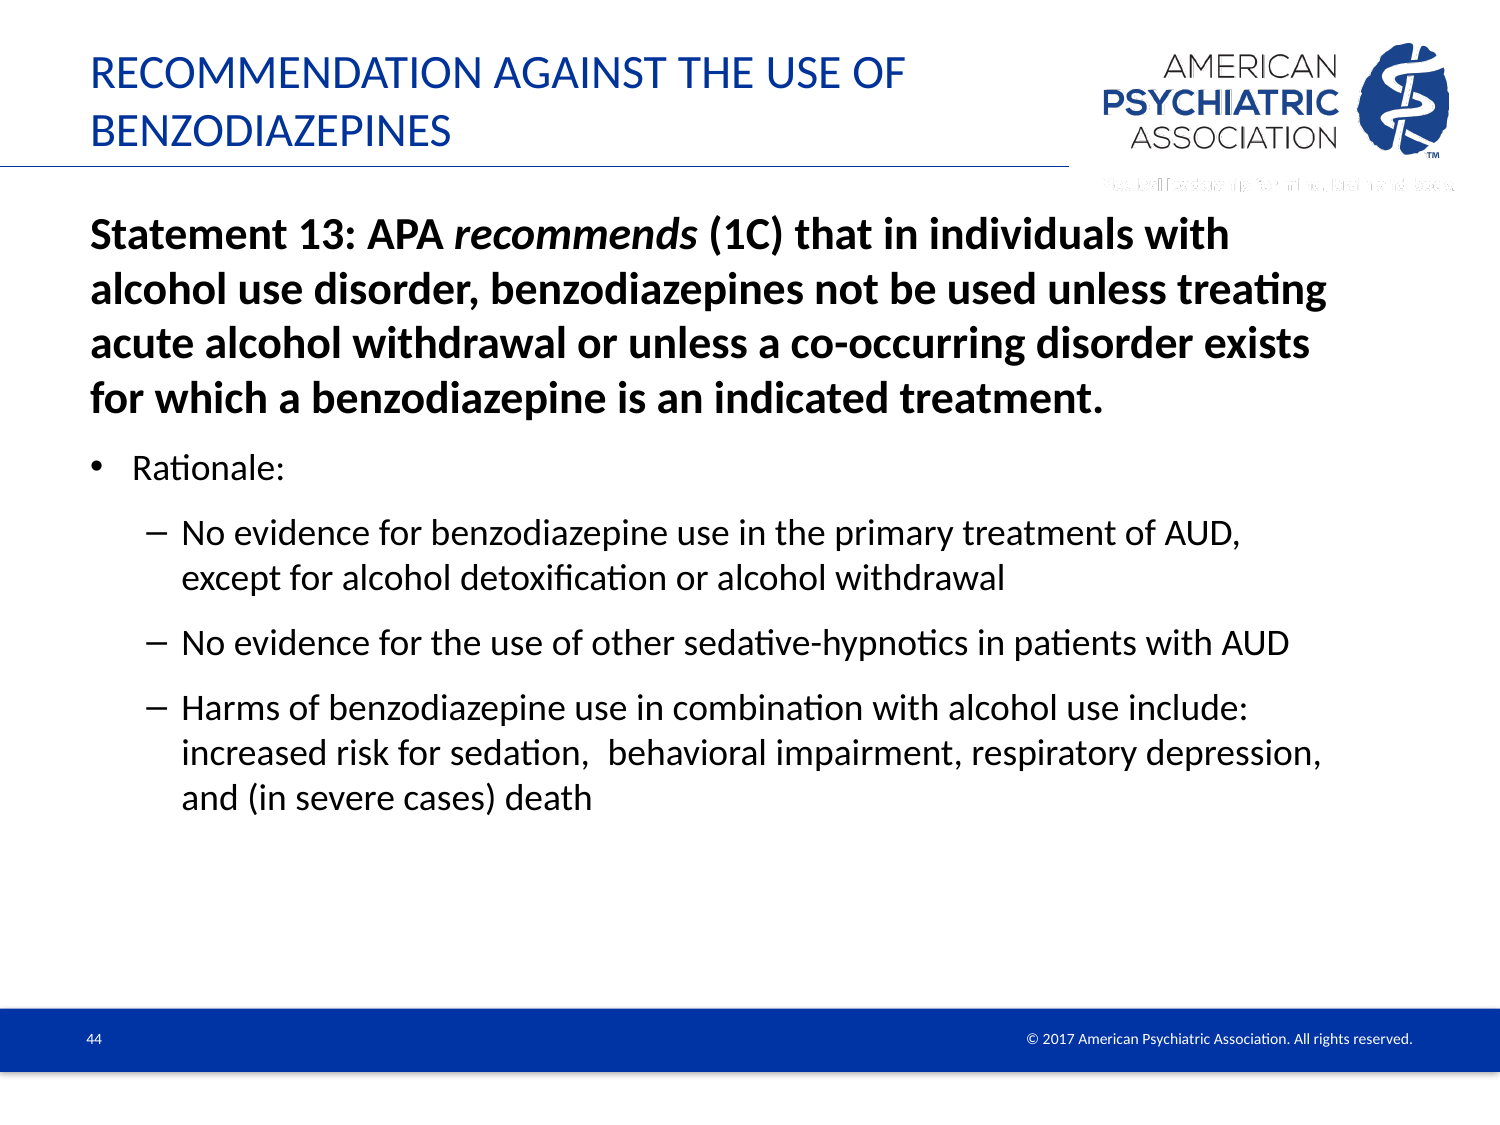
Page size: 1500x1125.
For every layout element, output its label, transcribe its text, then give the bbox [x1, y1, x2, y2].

title Recommendation Against the use of benzodiazepines [75, 50, 1070, 147]
list Statement 13: APA recommends (1C) that in individuals with alcohol use disorder, benzodiazepines not be used unless treating acute alcohol withdrawal or unless a co-occurring disorder exists for which a benzodiazepine is an indicated treatment. Rationale: No evidence for benzodiazepine use in the primary treatment of AUD, except for alcohol detoxification or alcohol withdrawal No evidence for the use of other sedative-hypnotics in patients with AUD Harms of benzodiazepine use in combination with alcohol use include: increased risk for sedation, behavioral impairment, respiratory depression, and (in severe cases) death [75, 195, 1357, 1067]
